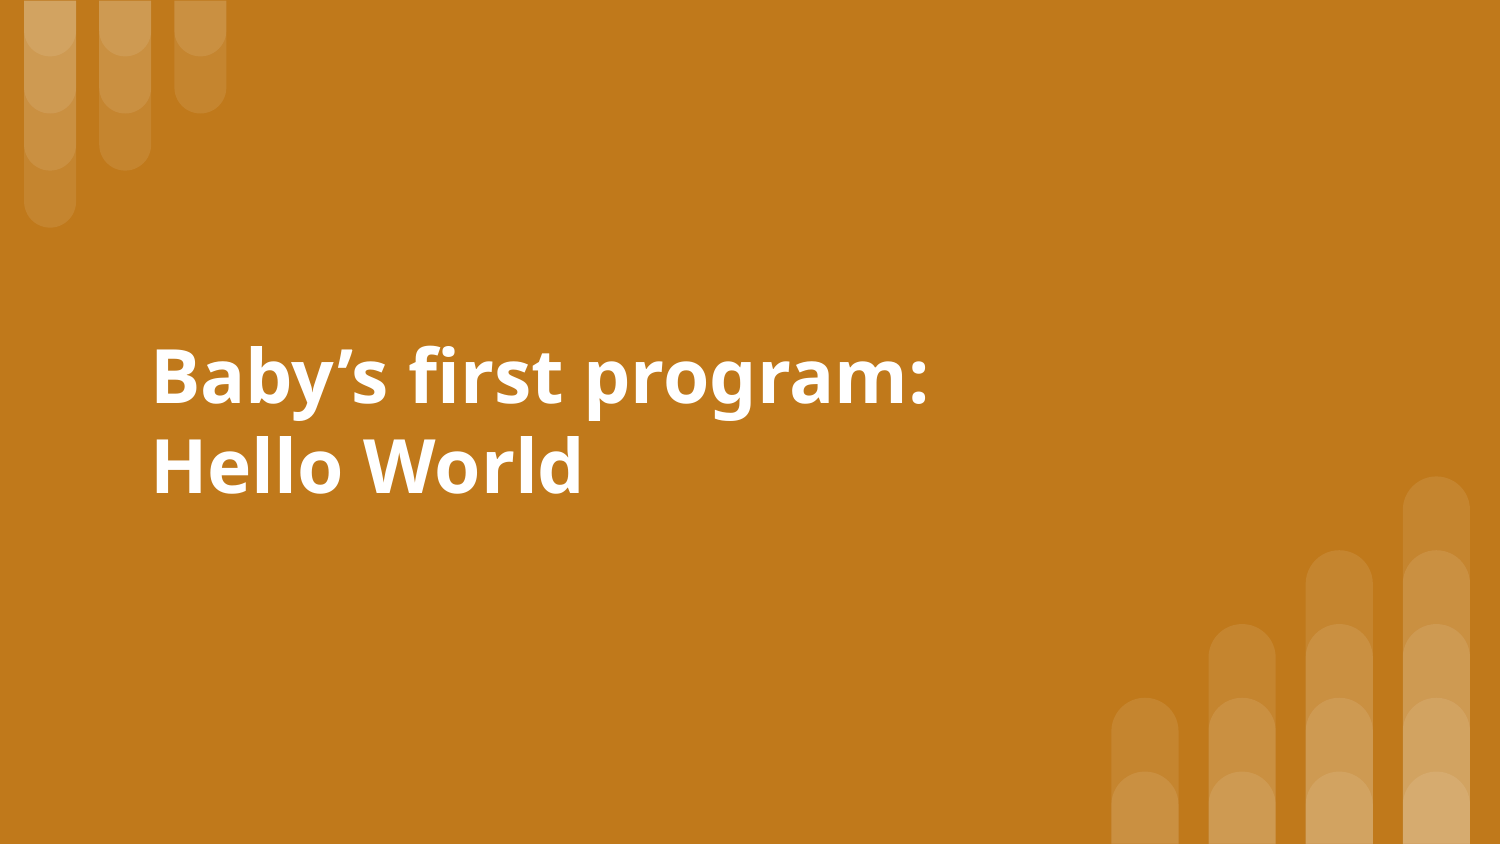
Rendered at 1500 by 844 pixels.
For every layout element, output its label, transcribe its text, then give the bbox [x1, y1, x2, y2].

title Baby’s first program: Hello World [135, 264, 1097, 572]
